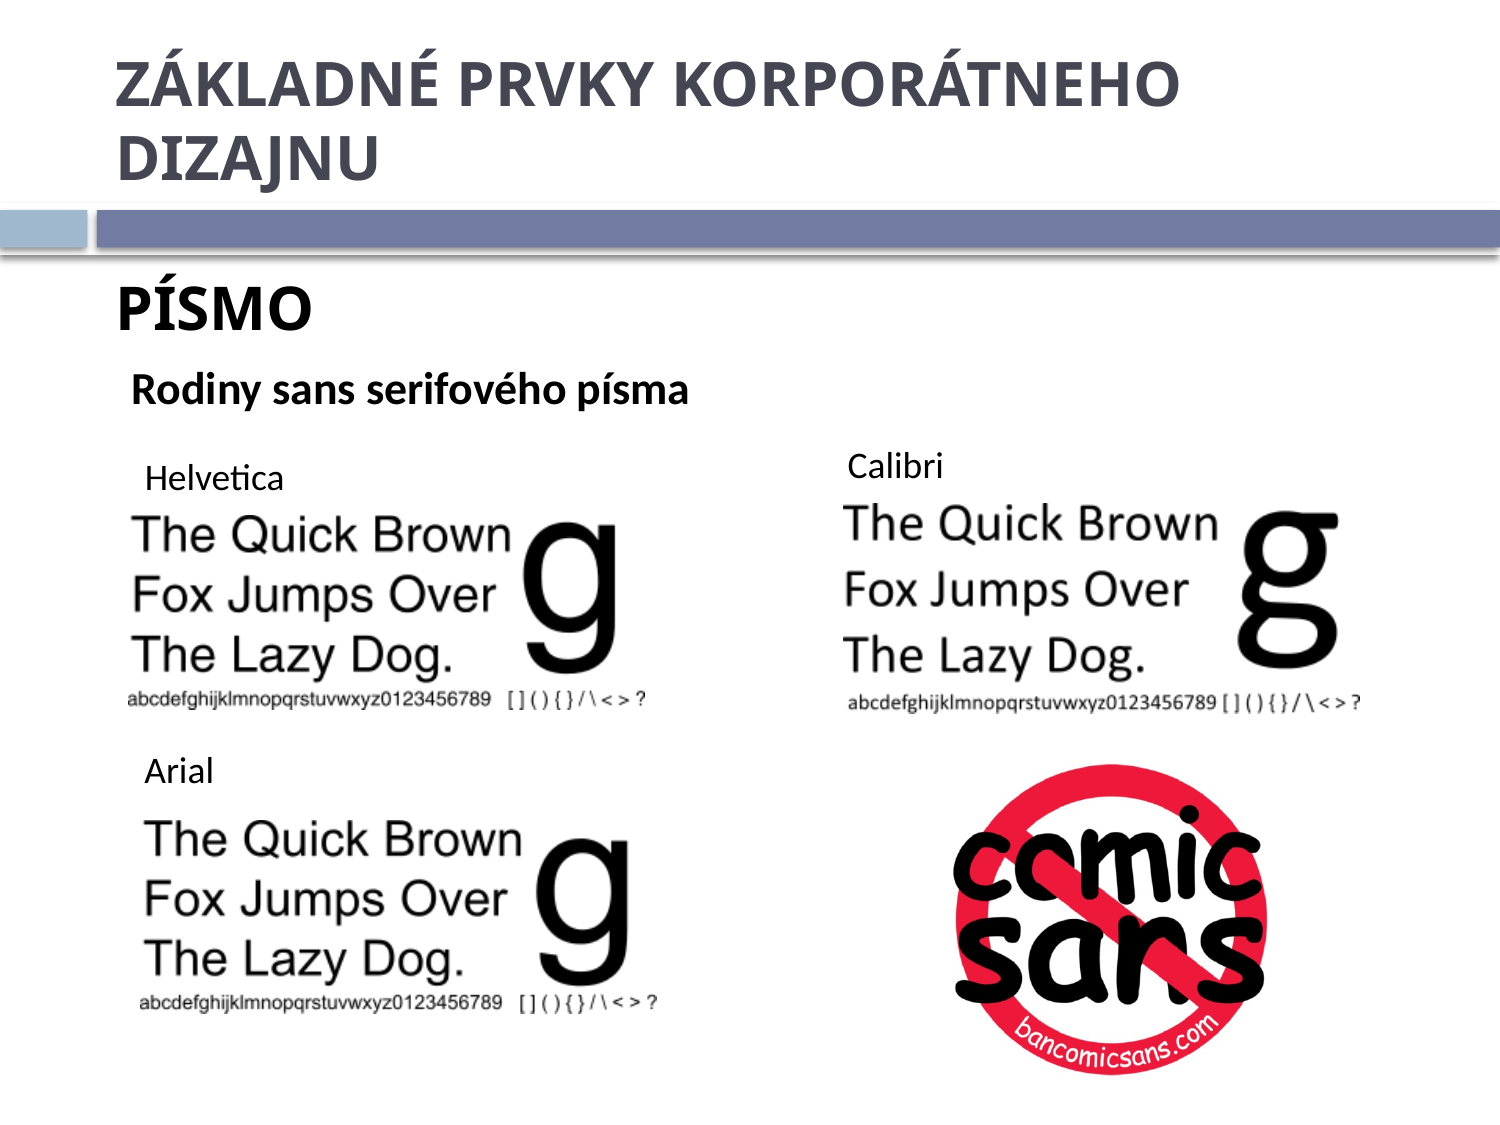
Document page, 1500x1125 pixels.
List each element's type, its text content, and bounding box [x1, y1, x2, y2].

picture [140, 820, 657, 1015]
picture [128, 515, 645, 710]
text_box Calibri [832, 433, 959, 494]
text_box Rodiny sans serifového písma [117, 351, 1500, 422]
title ZÁKLADNÉ PRVKY KORPORÁTNEHO DIZAJNU [100, 37, 1438, 200]
picture [843, 503, 1360, 714]
text_box Helvetica [130, 445, 300, 505]
list PÍSMO [100, 262, 1438, 352]
text_box Arial [129, 738, 229, 798]
picture [925, 737, 1290, 1102]
